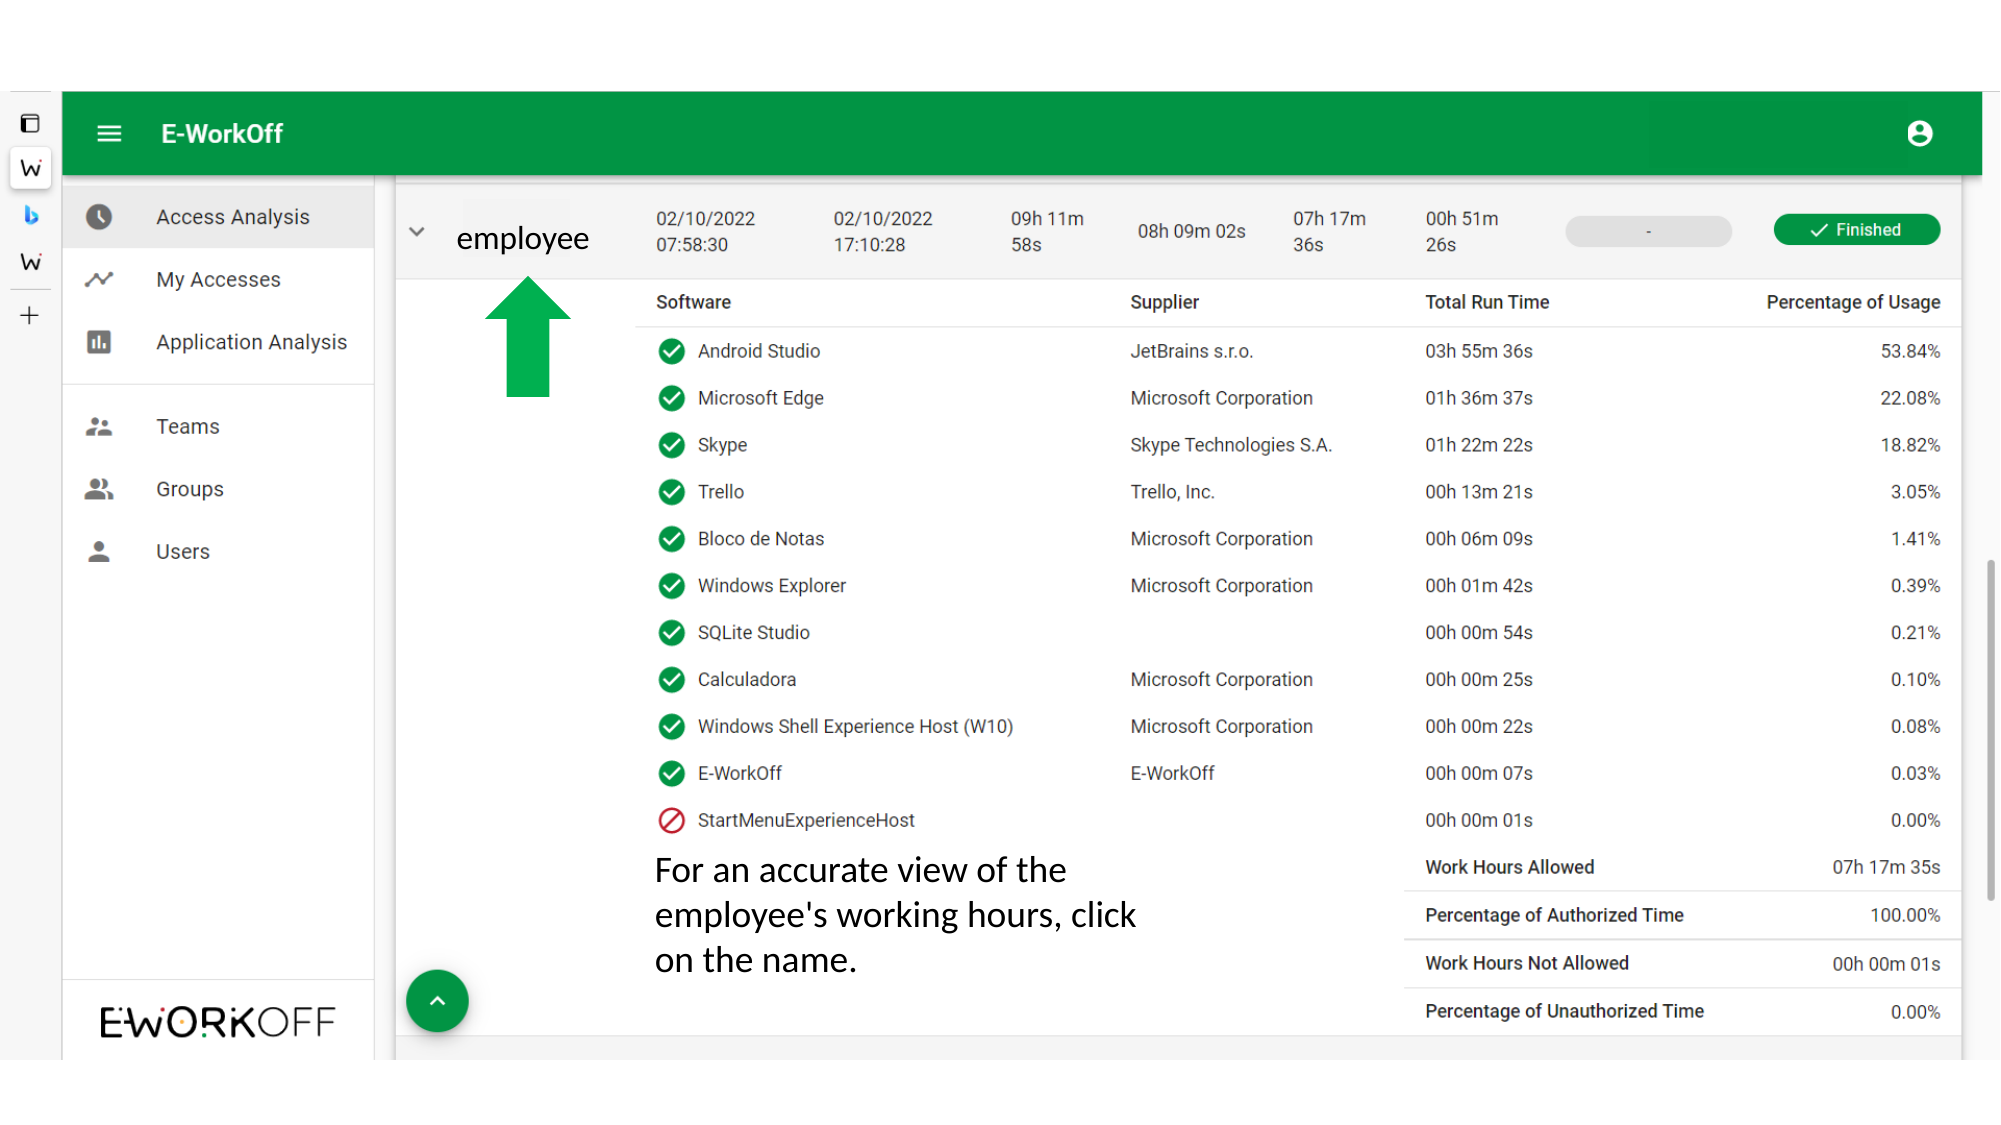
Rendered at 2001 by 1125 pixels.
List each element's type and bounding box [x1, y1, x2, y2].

picture [0, 91, 2000, 1060]
